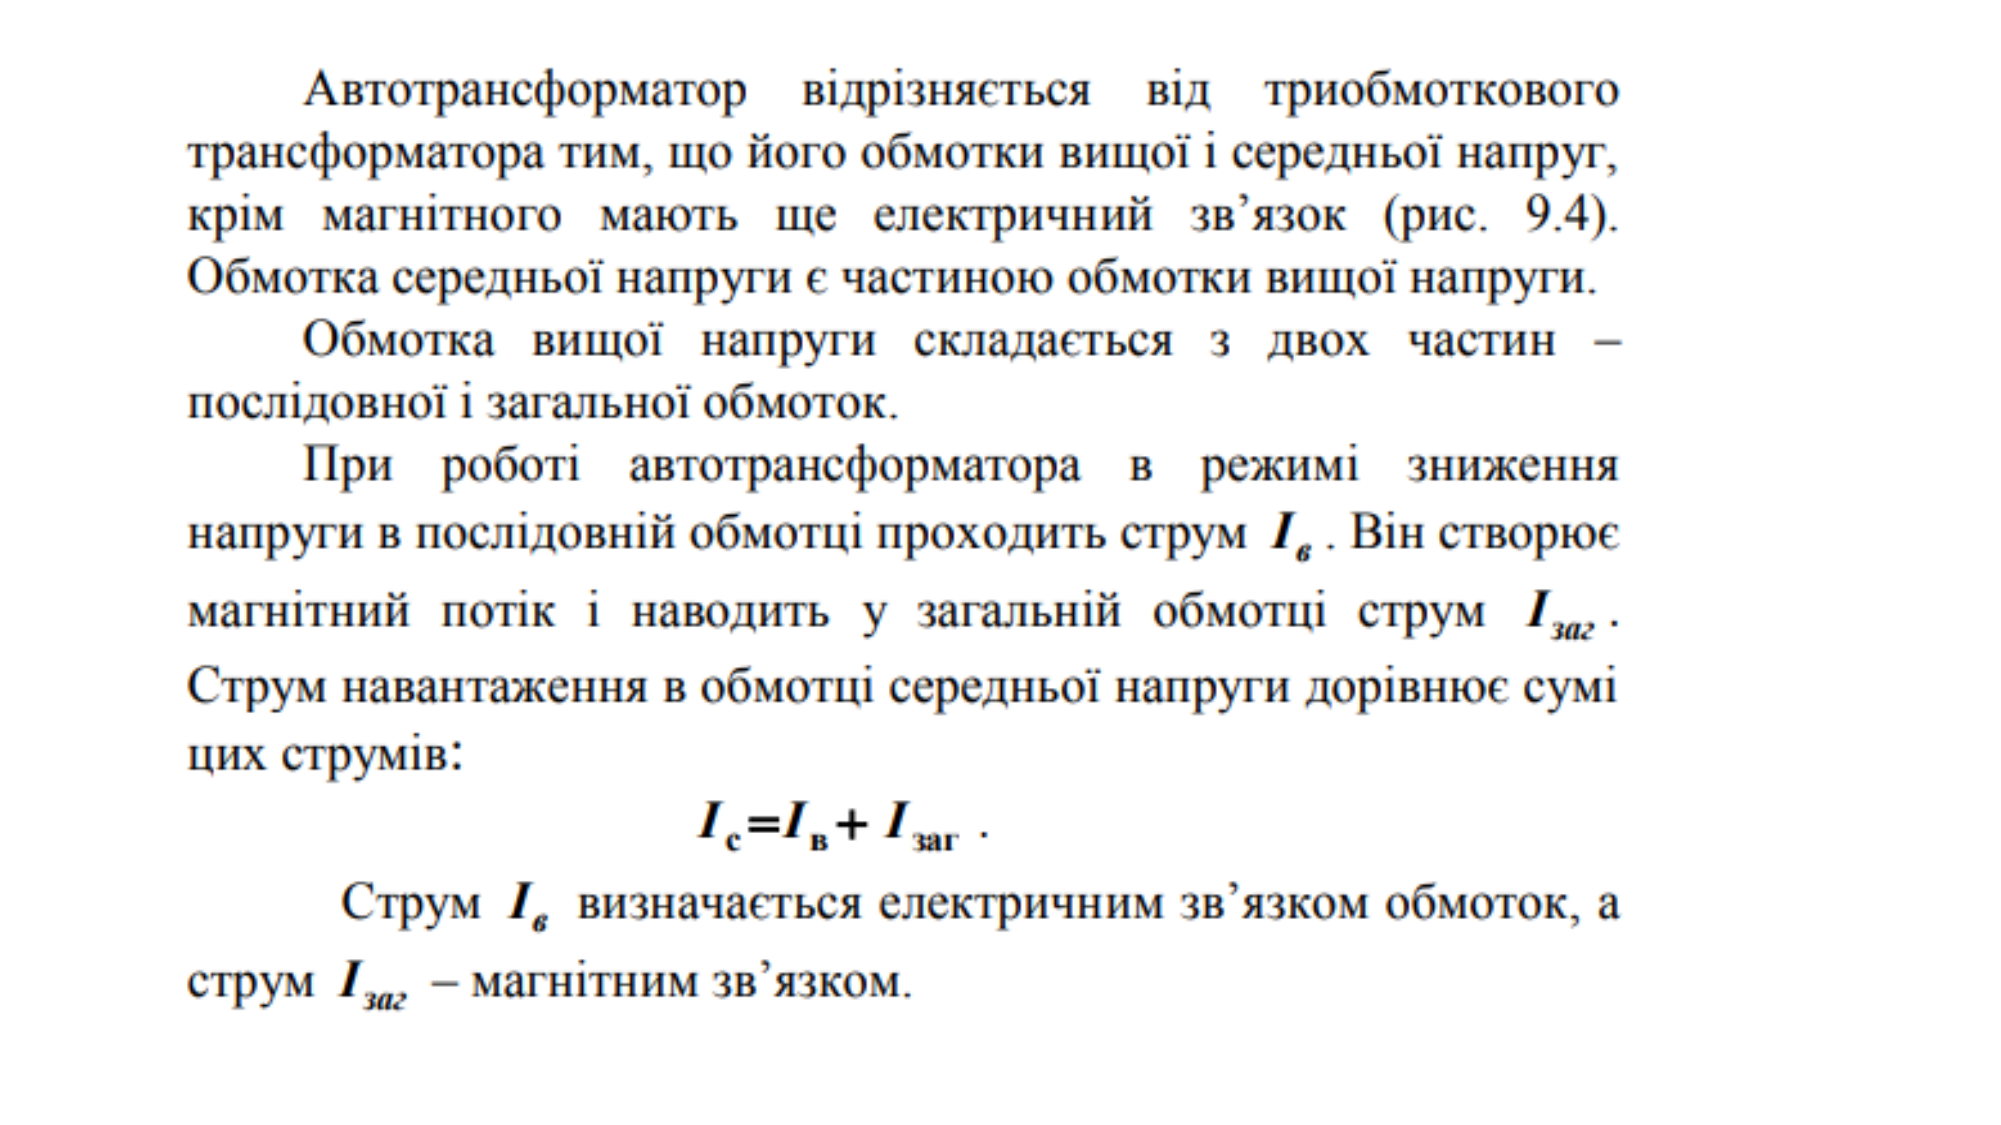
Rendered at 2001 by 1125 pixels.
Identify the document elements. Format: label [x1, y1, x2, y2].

list [115, 47, 1720, 1052]
